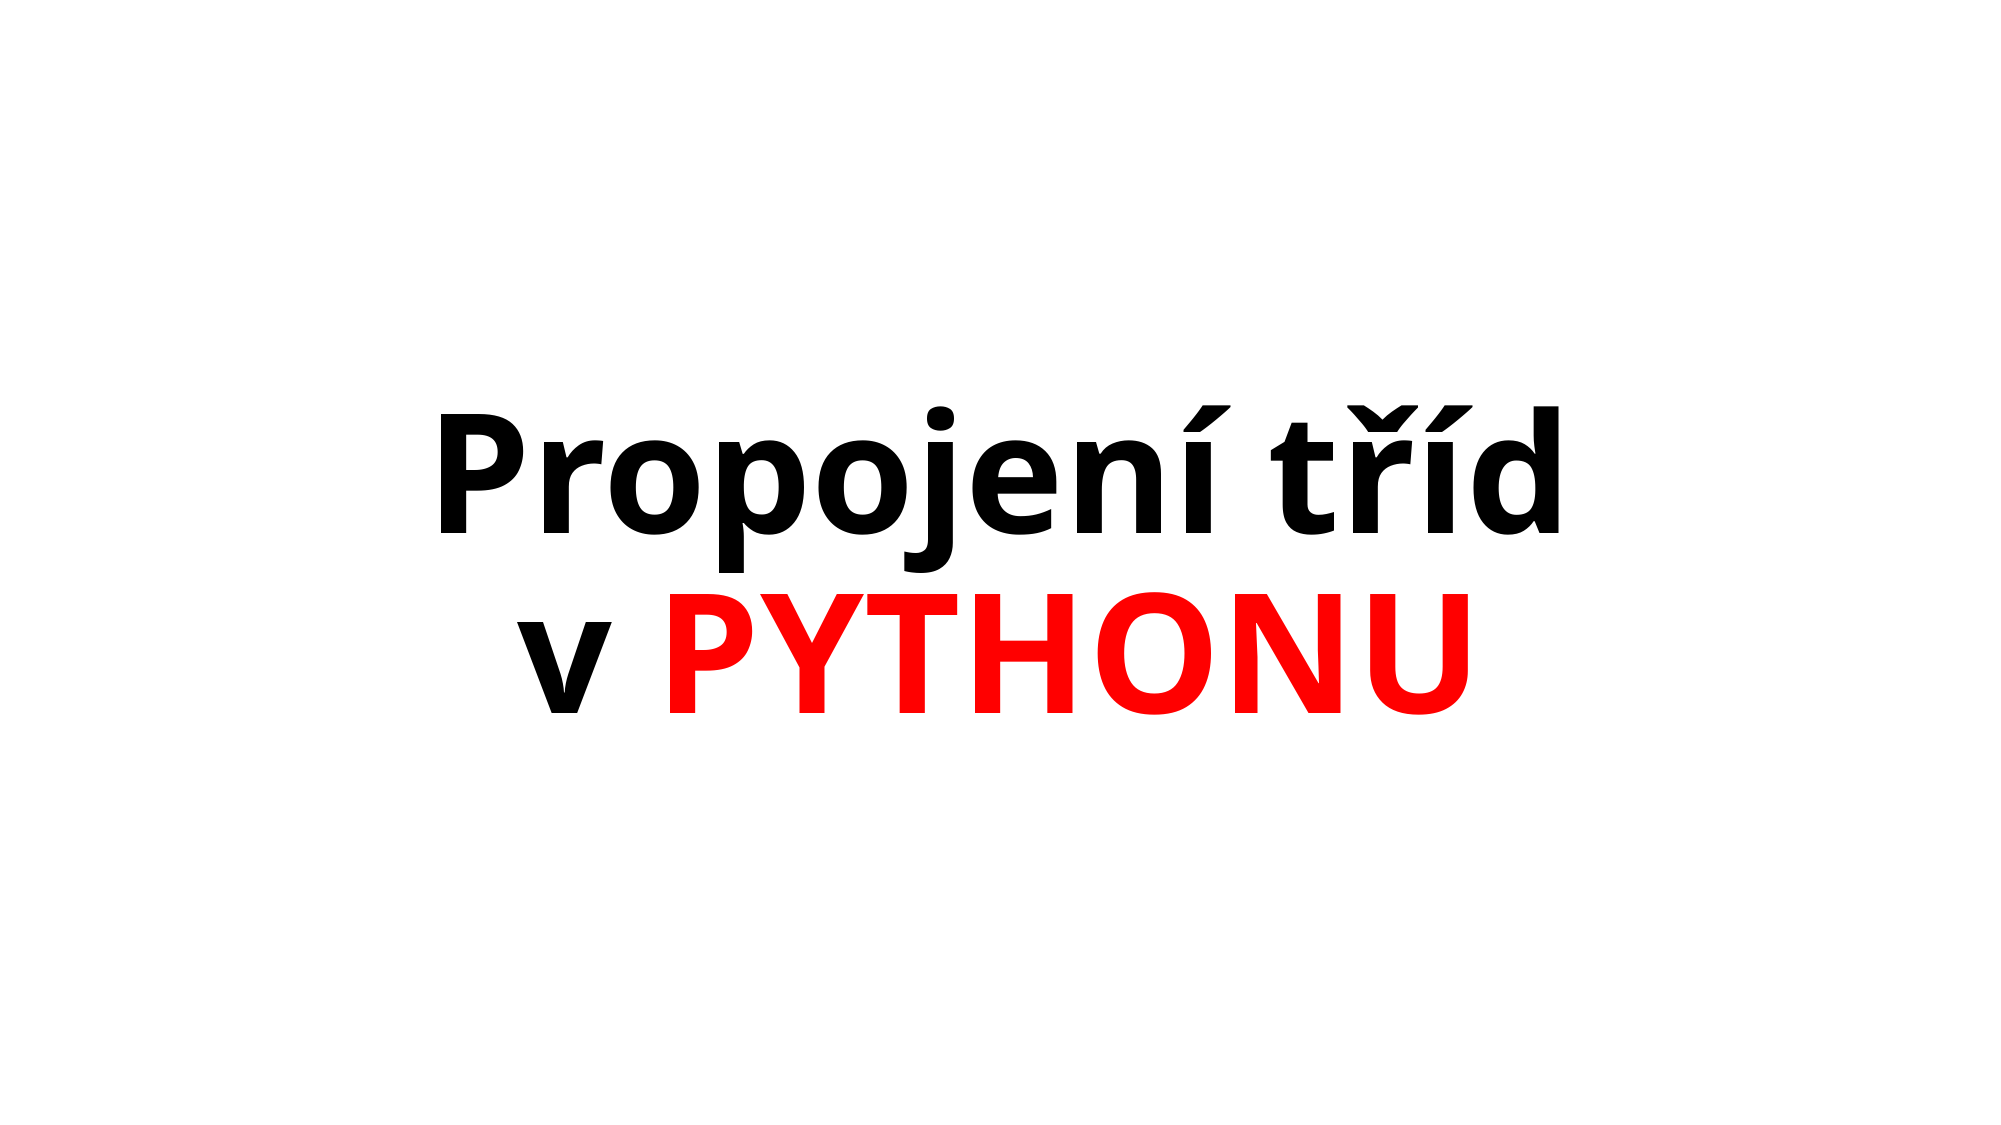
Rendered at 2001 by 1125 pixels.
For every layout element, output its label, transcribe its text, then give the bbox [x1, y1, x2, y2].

title Propojení tříd v PYTHONU [249, 219, 1750, 758]
